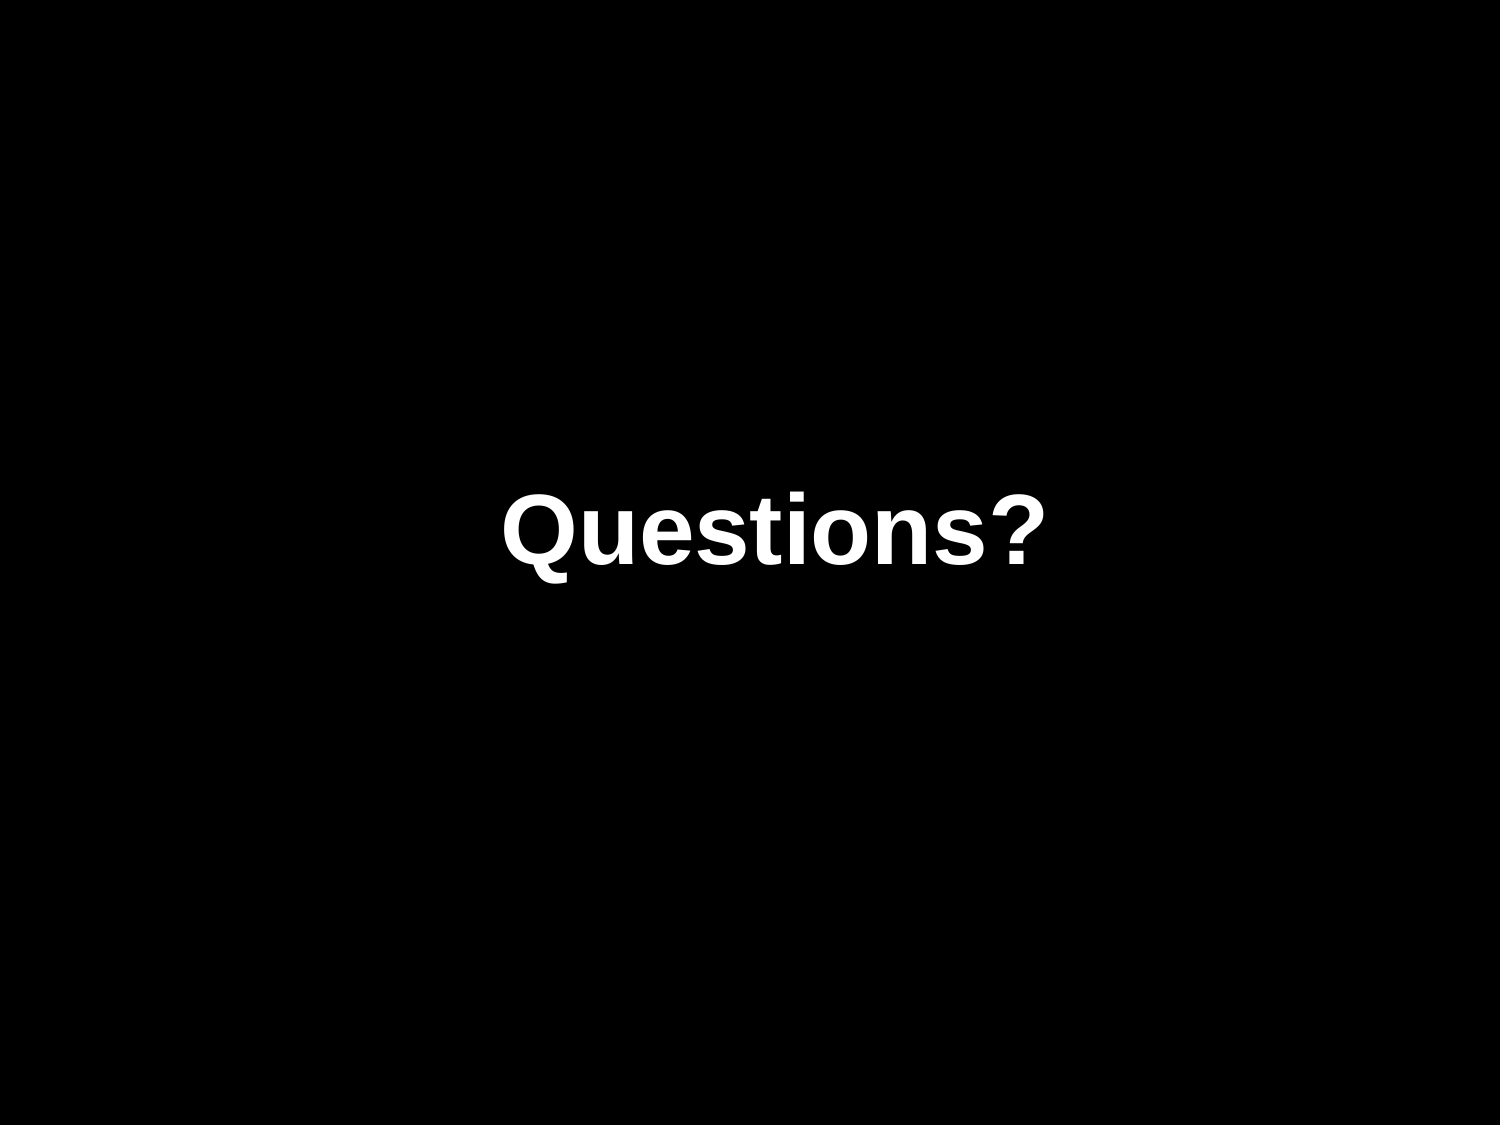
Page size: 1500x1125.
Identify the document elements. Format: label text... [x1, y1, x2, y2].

title Questions? [112, 346, 1388, 600]
